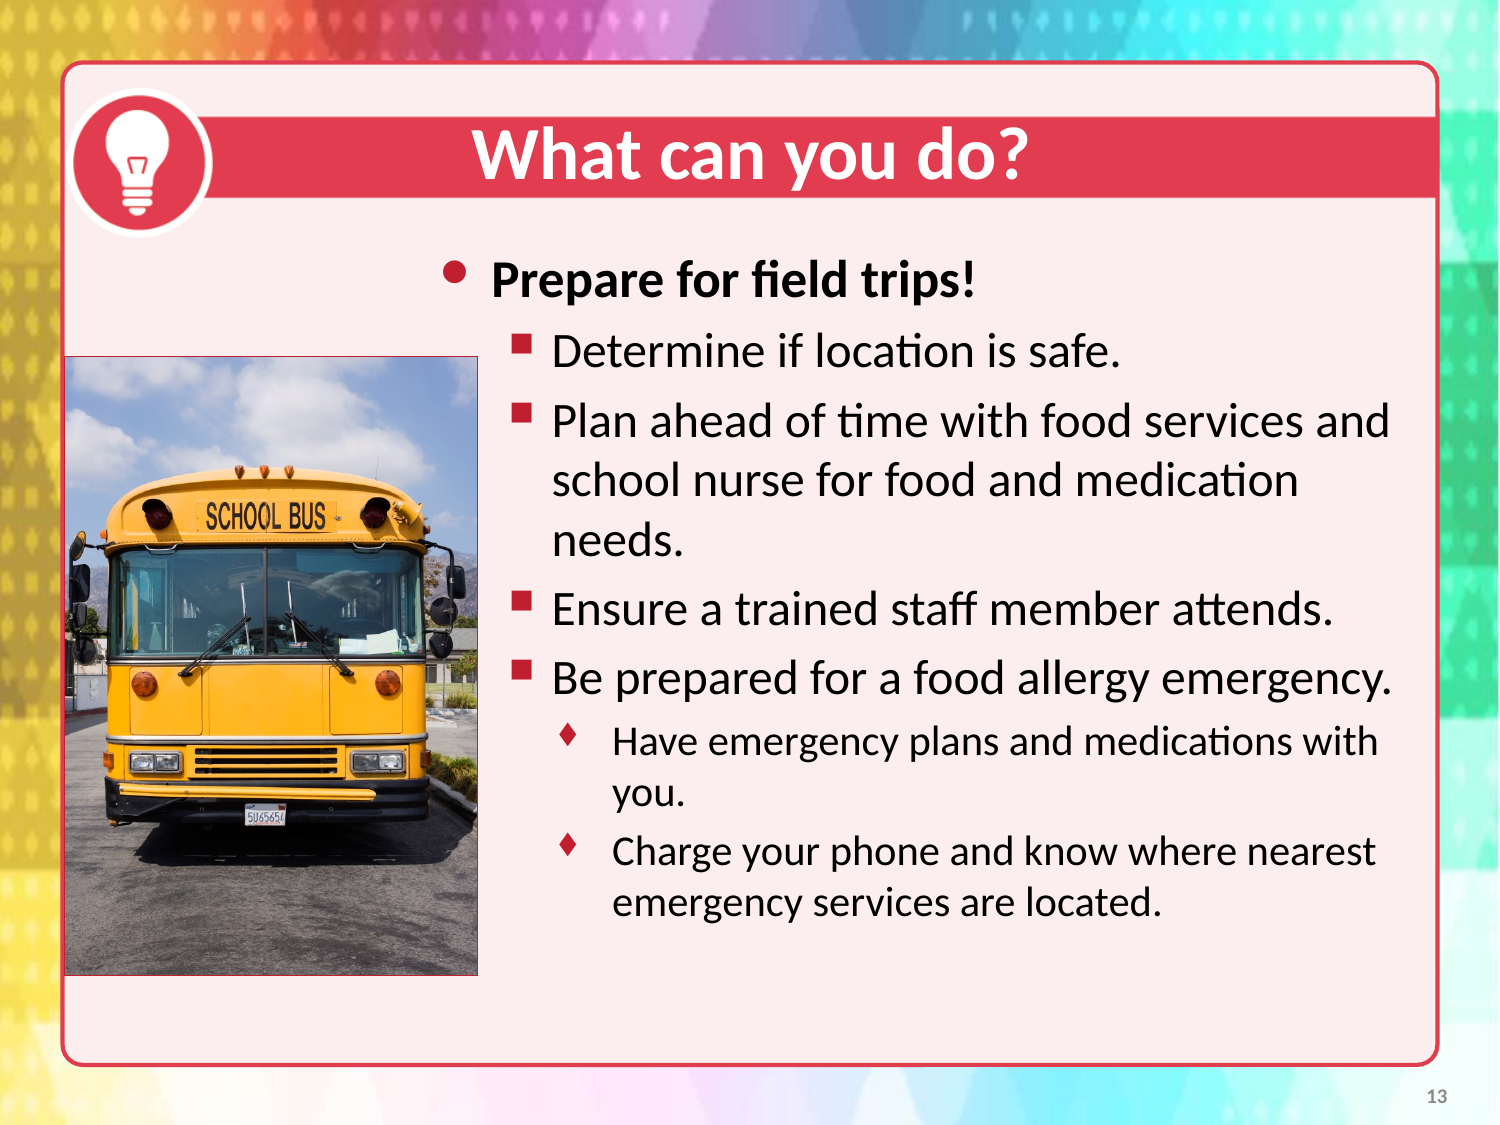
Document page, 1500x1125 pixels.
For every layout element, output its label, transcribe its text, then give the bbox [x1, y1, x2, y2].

text_box What can you do? [66, 96, 1438, 285]
list Prepare for field trips! Determine if location is safe. Plan ahead of time with food services and school nurse for food and medication needs. Ensure a trained staff member attends. Be prepared for a food allergy emergency. Have emergency plans and medications with you. Charge your phone and know where nearest emergency services are located. [425, 237, 1425, 980]
picture [0, 0, 1500, 1125]
slide_number 13 [1112, 1077, 1463, 1113]
